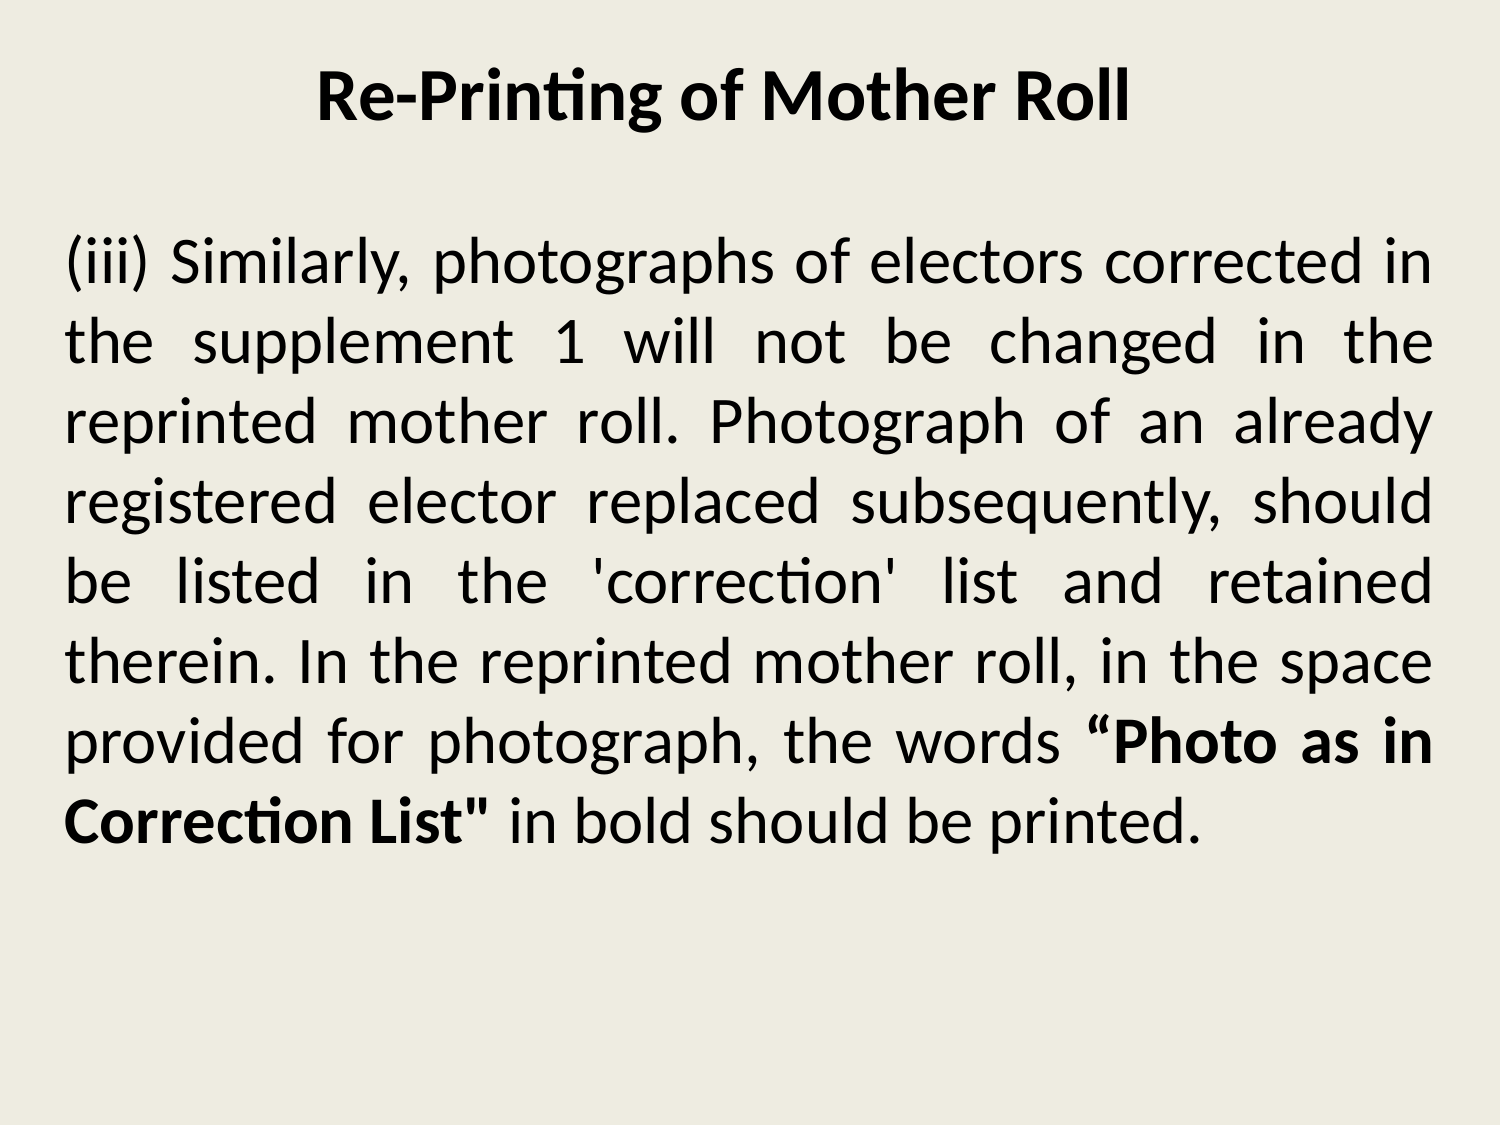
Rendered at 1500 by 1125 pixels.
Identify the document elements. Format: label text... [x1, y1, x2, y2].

title Re-Printing of Mother Roll [75, 62, 1375, 118]
text_box (iii) Similarly, photographs of electors corrected in the supplement 1 will not be changed in the reprinted mother roll. Photograph of an already registered elector replaced subsequently, should be listed in the 'correction' list and retained therein. In the reprinted mother roll, in the space provided for photograph, the words “Photo as in Correction List" in bold should be printed. [50, 149, 1450, 865]
